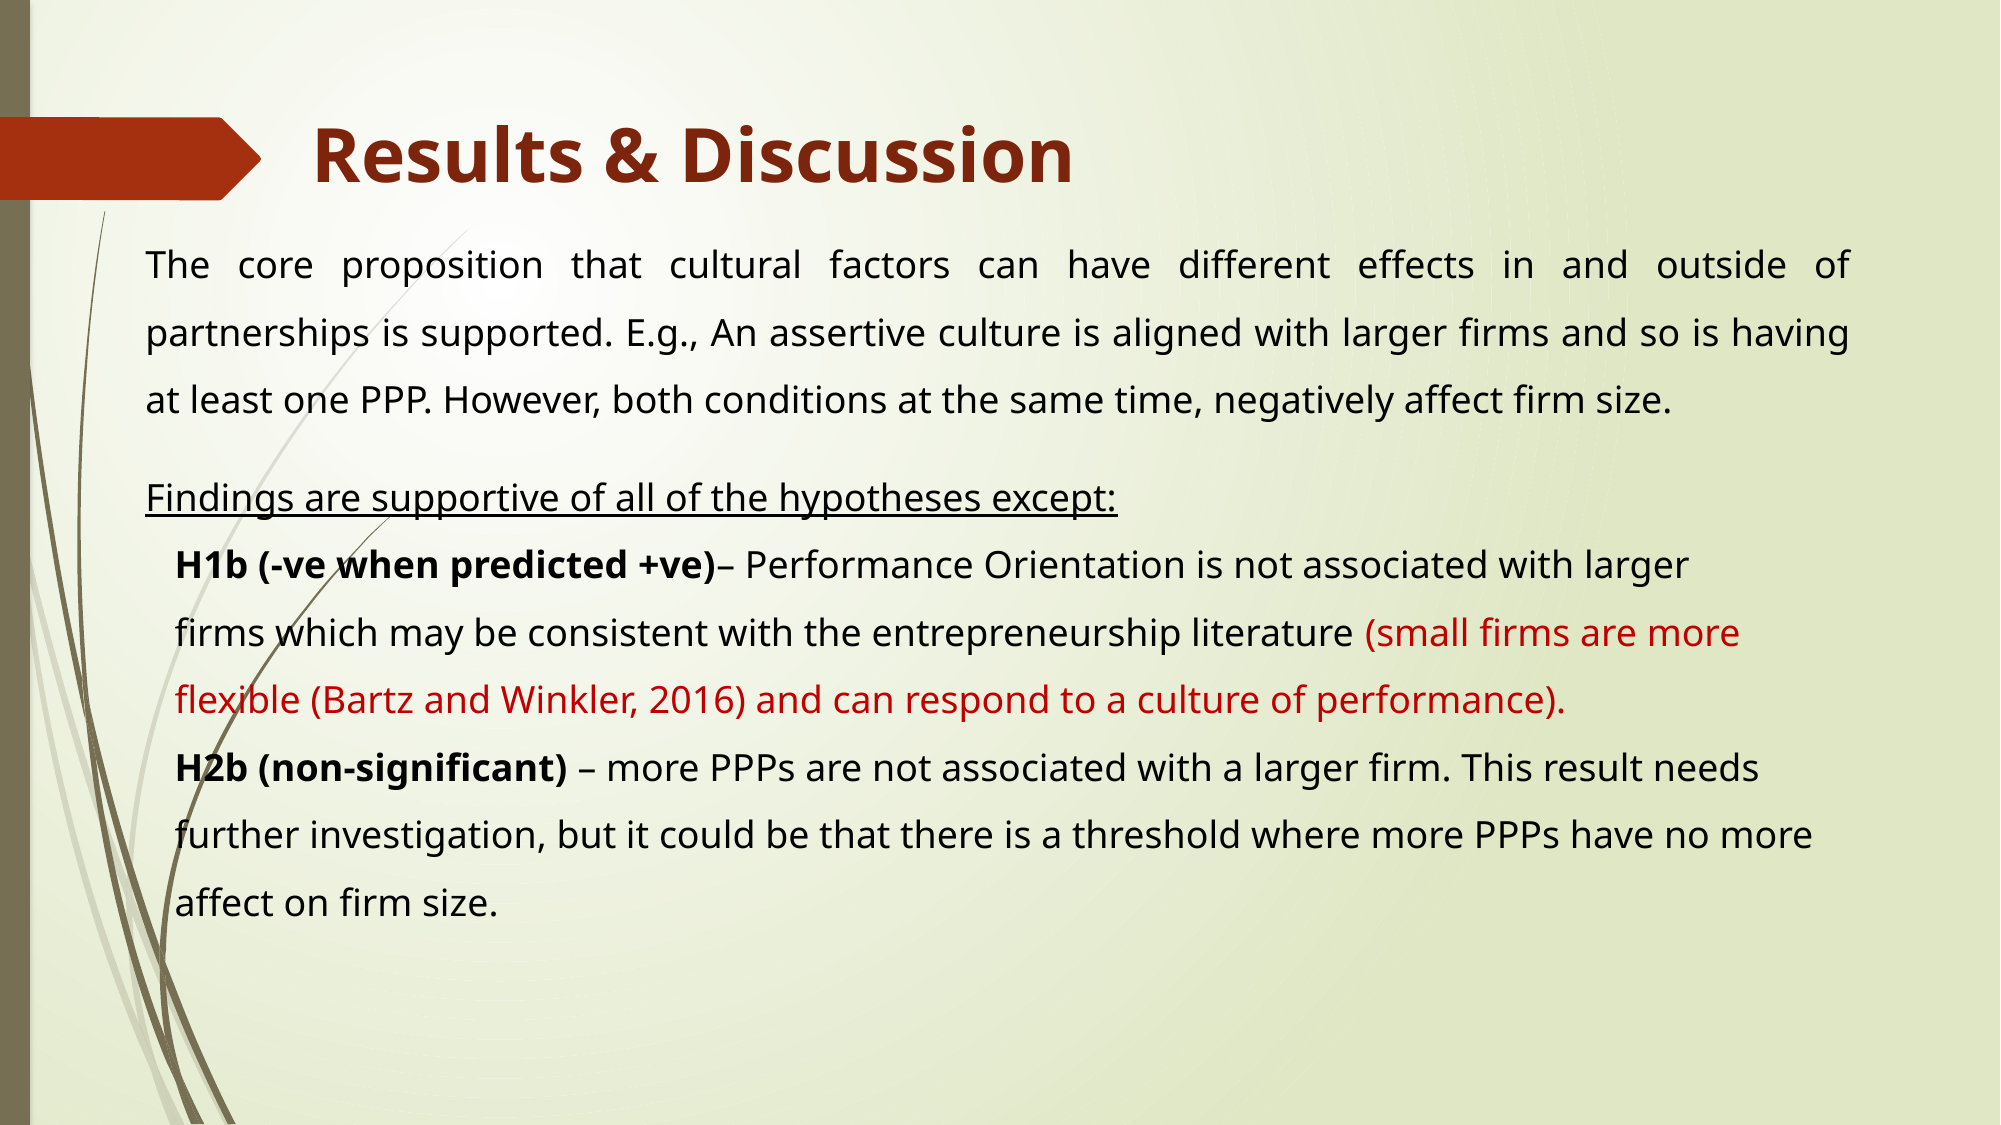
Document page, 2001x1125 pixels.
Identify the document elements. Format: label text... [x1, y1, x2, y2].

title Results & Discussion [296, 100, 1759, 211]
text_box The core proposition that cultural factors can have different effects in and outside of partnerships is supported. E.g., An assertive culture is aligned with larger firms and so is having at least one PPP. However, both conditions at the same time, negatively affect firm size. Findings are supportive of all of the hypotheses except: H1b (-ve when predicted +ve)– Performance Orientation is not associated with larger firms which may be consistent with the entrepreneurship literature (small firms are more flexible (Bartz and Winkler, 2016) and can respond to a culture of performance). H2b (non-significant) – more PPPs are not associated with a larger firm. This result needs further investigation, but it could be that there is a threshold where more PPPs have no more affect on firm size. [130, 211, 1867, 1125]
